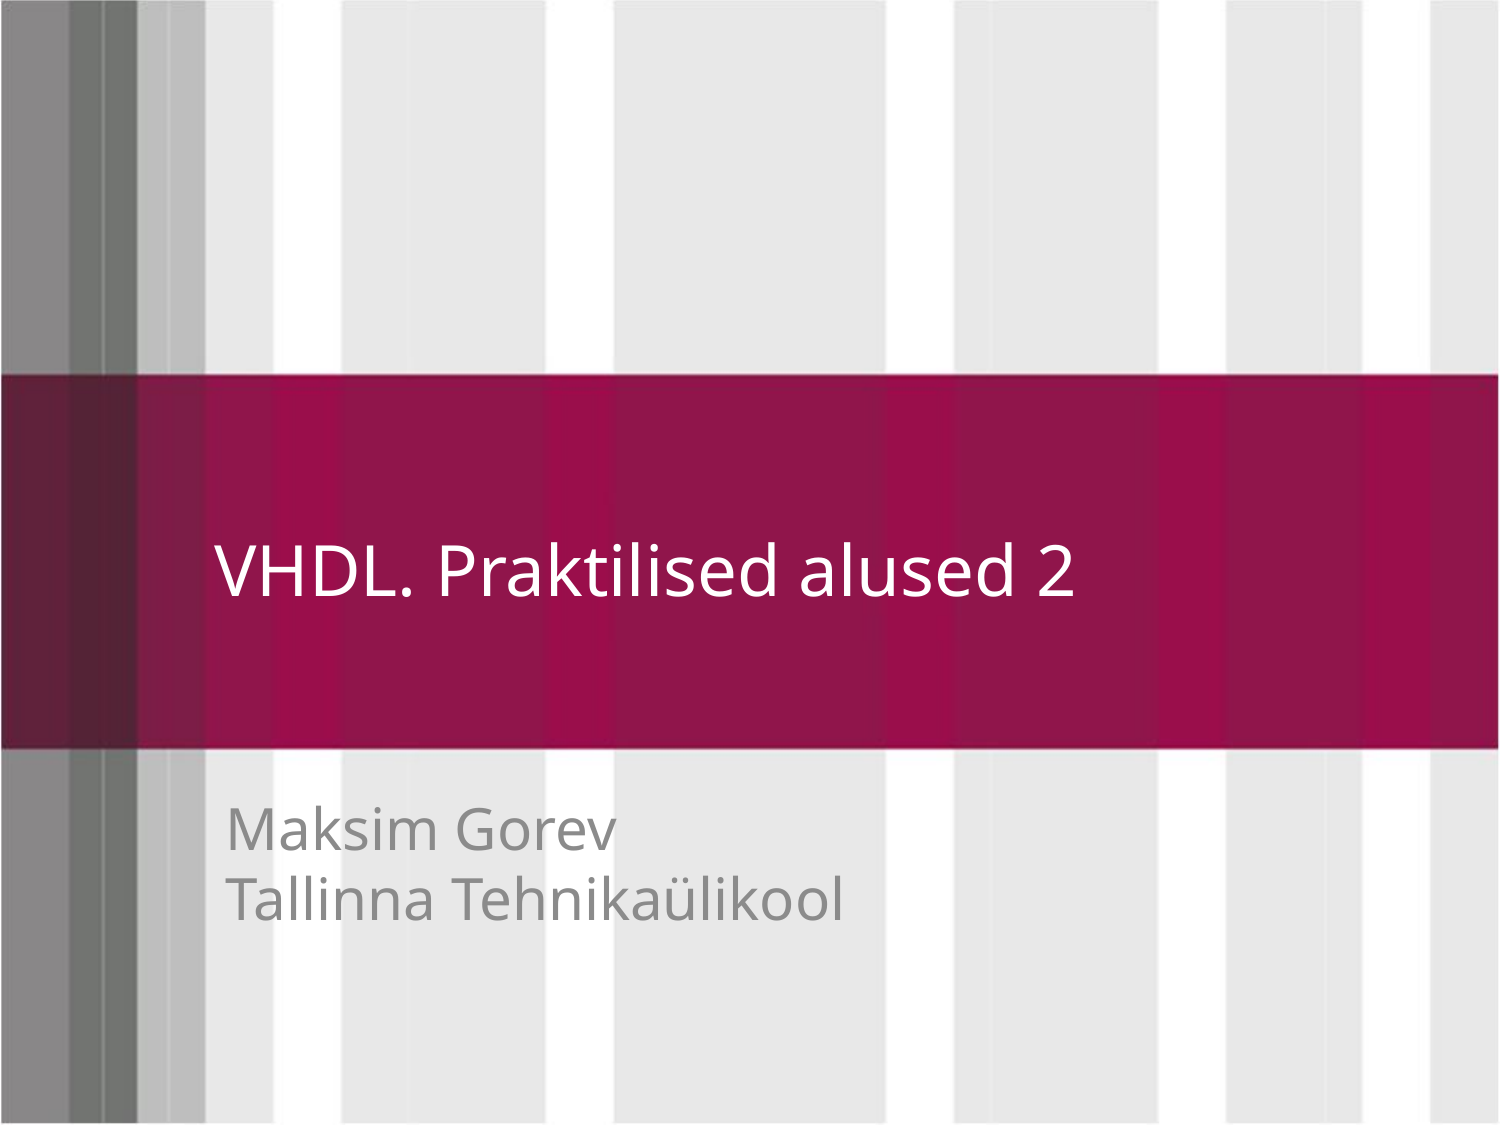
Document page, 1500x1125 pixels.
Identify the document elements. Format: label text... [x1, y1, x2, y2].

picture [0, 0, 1500, 1125]
title VHDL. Praktilised alused 2 [199, 386, 1388, 750]
subtitle Maksim Gorev Tallinna Tehnikaülikool [210, 785, 1383, 985]
